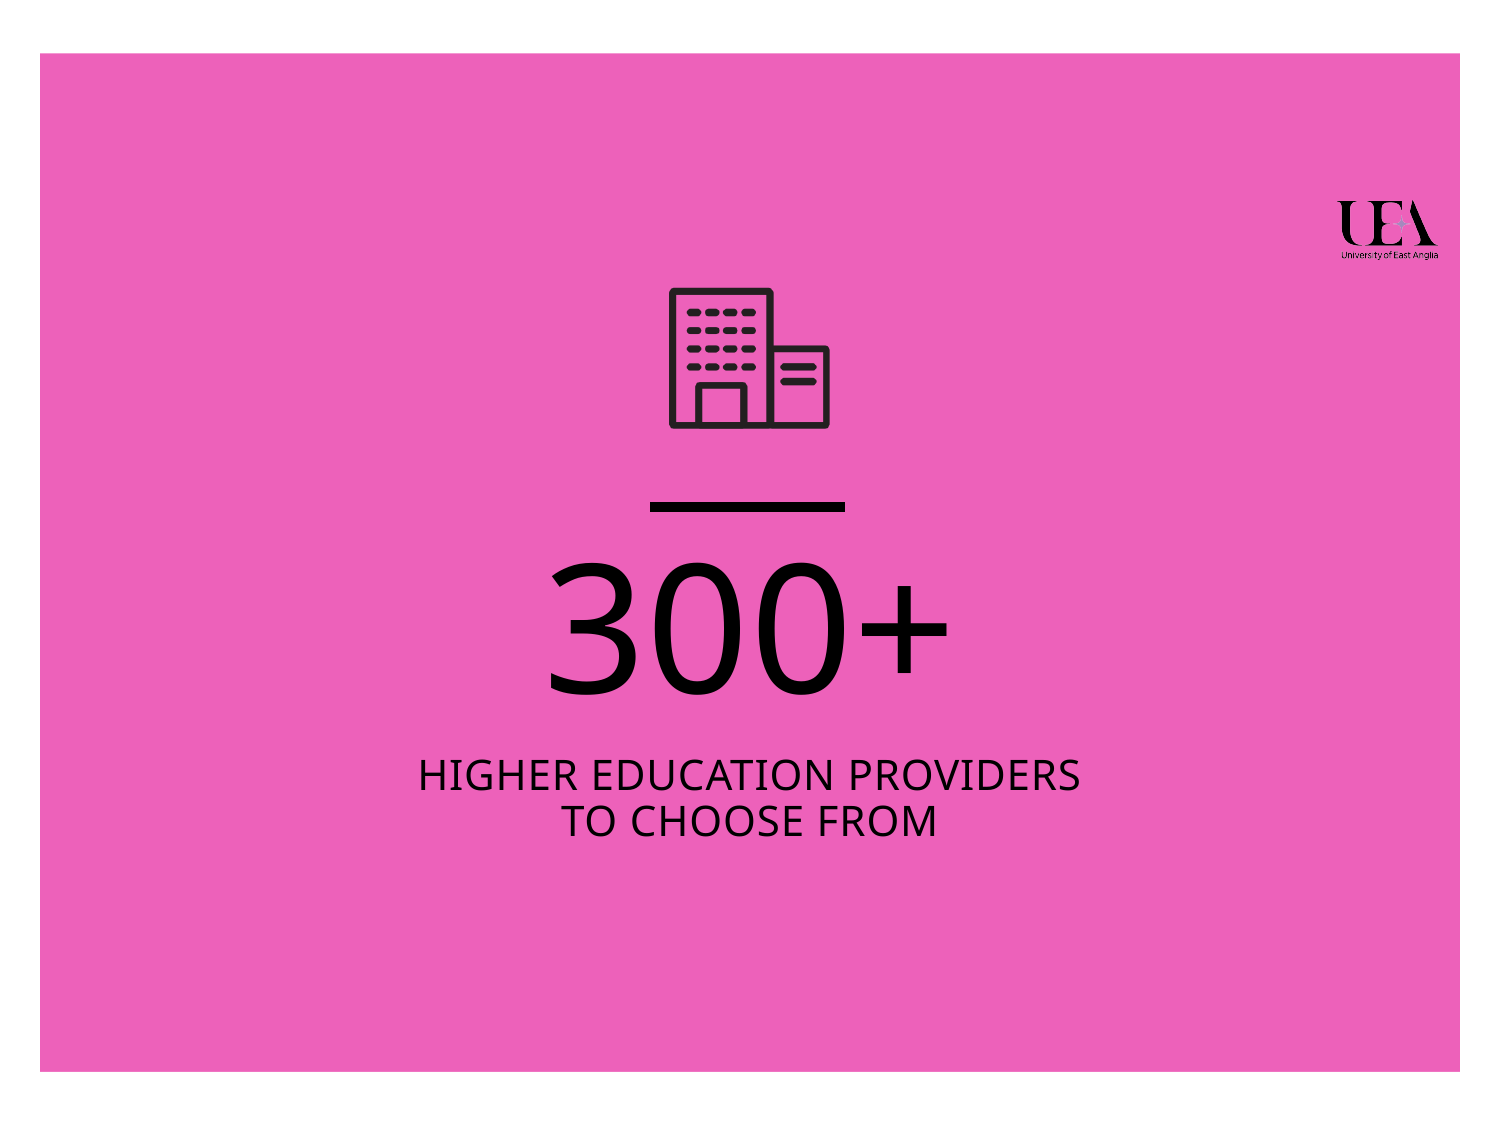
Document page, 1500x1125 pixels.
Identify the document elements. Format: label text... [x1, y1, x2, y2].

picture [1337, 200, 1438, 260]
picture [648, 259, 845, 457]
list 300+ HIGHER EDUCATION PROVIDERS to choose from [123, 555, 1377, 914]
